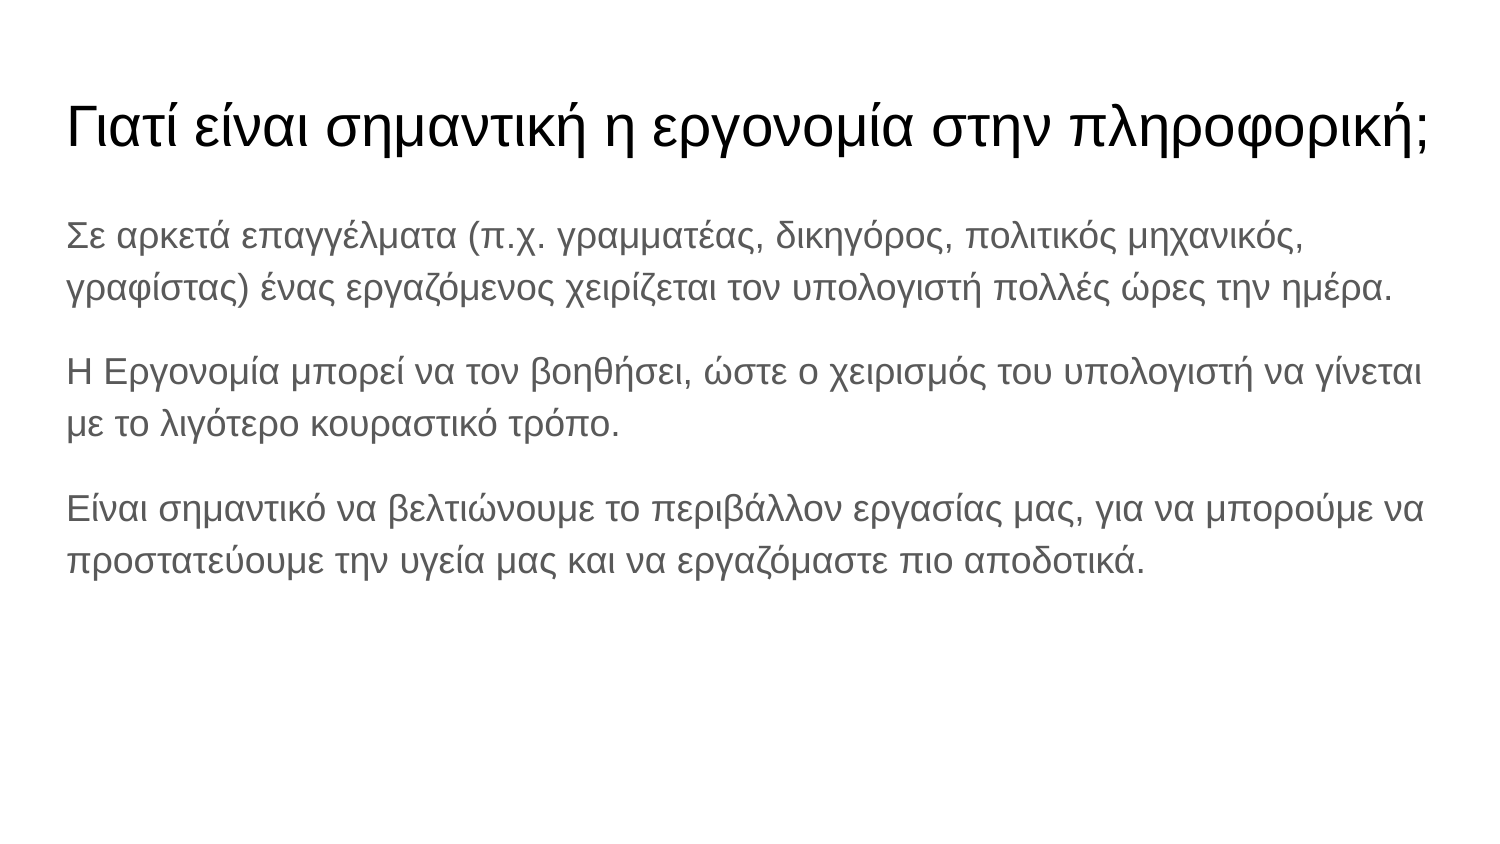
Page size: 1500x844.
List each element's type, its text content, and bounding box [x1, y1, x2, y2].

list Σε αρκετά επαγγέλματα (π.χ. γραμματέας, δικηγόρος, πολιτικός μηχανικός, γραφίστας) ένας εργαζόμενος χειρίζεται τον υπολογιστή πολλές ώρες την ημέρα. Η Εργονομία μπορεί να τον βοηθήσει, ώστε ο χειρισμός του υπολογιστή να γίνεται με το λιγότερο κουραστικό τρόπο. Είναι σημαντικό να βελτιώνουμε το περιβάλλον εργασίας μας, για να μπορούμε να προστατεύουμε την υγεία μας και να εργαζόμαστε πιο αποδοτικά. [51, 189, 1449, 750]
title Γιατί είναι σημαντική η εργονομία στην πληροφορική; [51, 72, 1449, 167]
